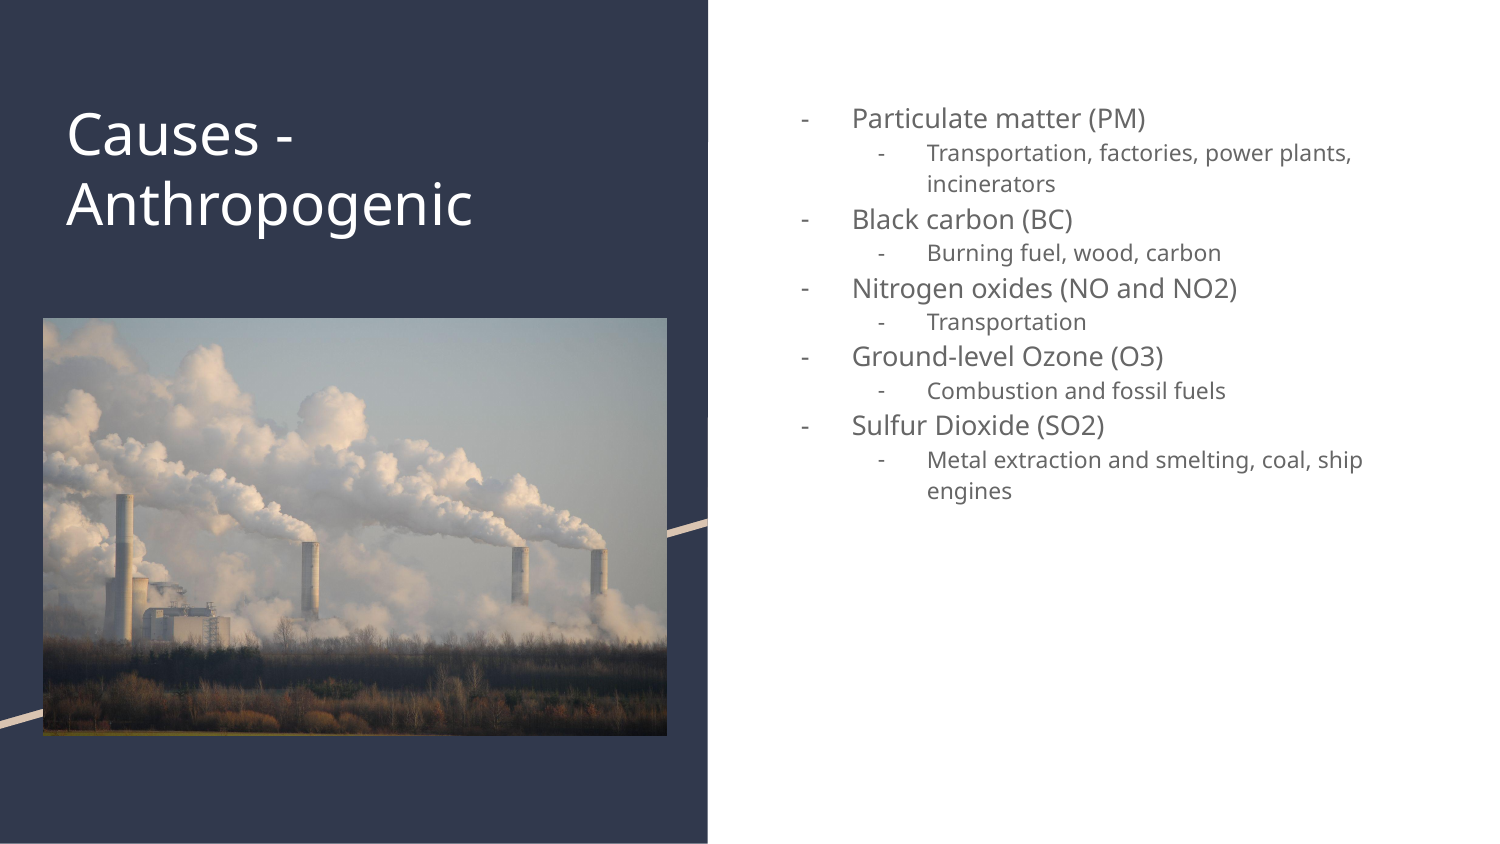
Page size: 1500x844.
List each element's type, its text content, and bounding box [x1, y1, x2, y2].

picture [43, 317, 668, 736]
title Causes - Anthropogenic [51, 82, 660, 316]
list Particulate matter (PM) Transportation, factories, power plants, incinerators Black carbon (BC) Burning fuel, wood, carbon Nitrogen oxides (NO and NO2) Transportation Ground-level Ozone (O3) Combustion and fossil fuels Sulfur Dioxide (SO2) Metal extraction and smelting, coal, ship engines [761, 82, 1446, 755]
